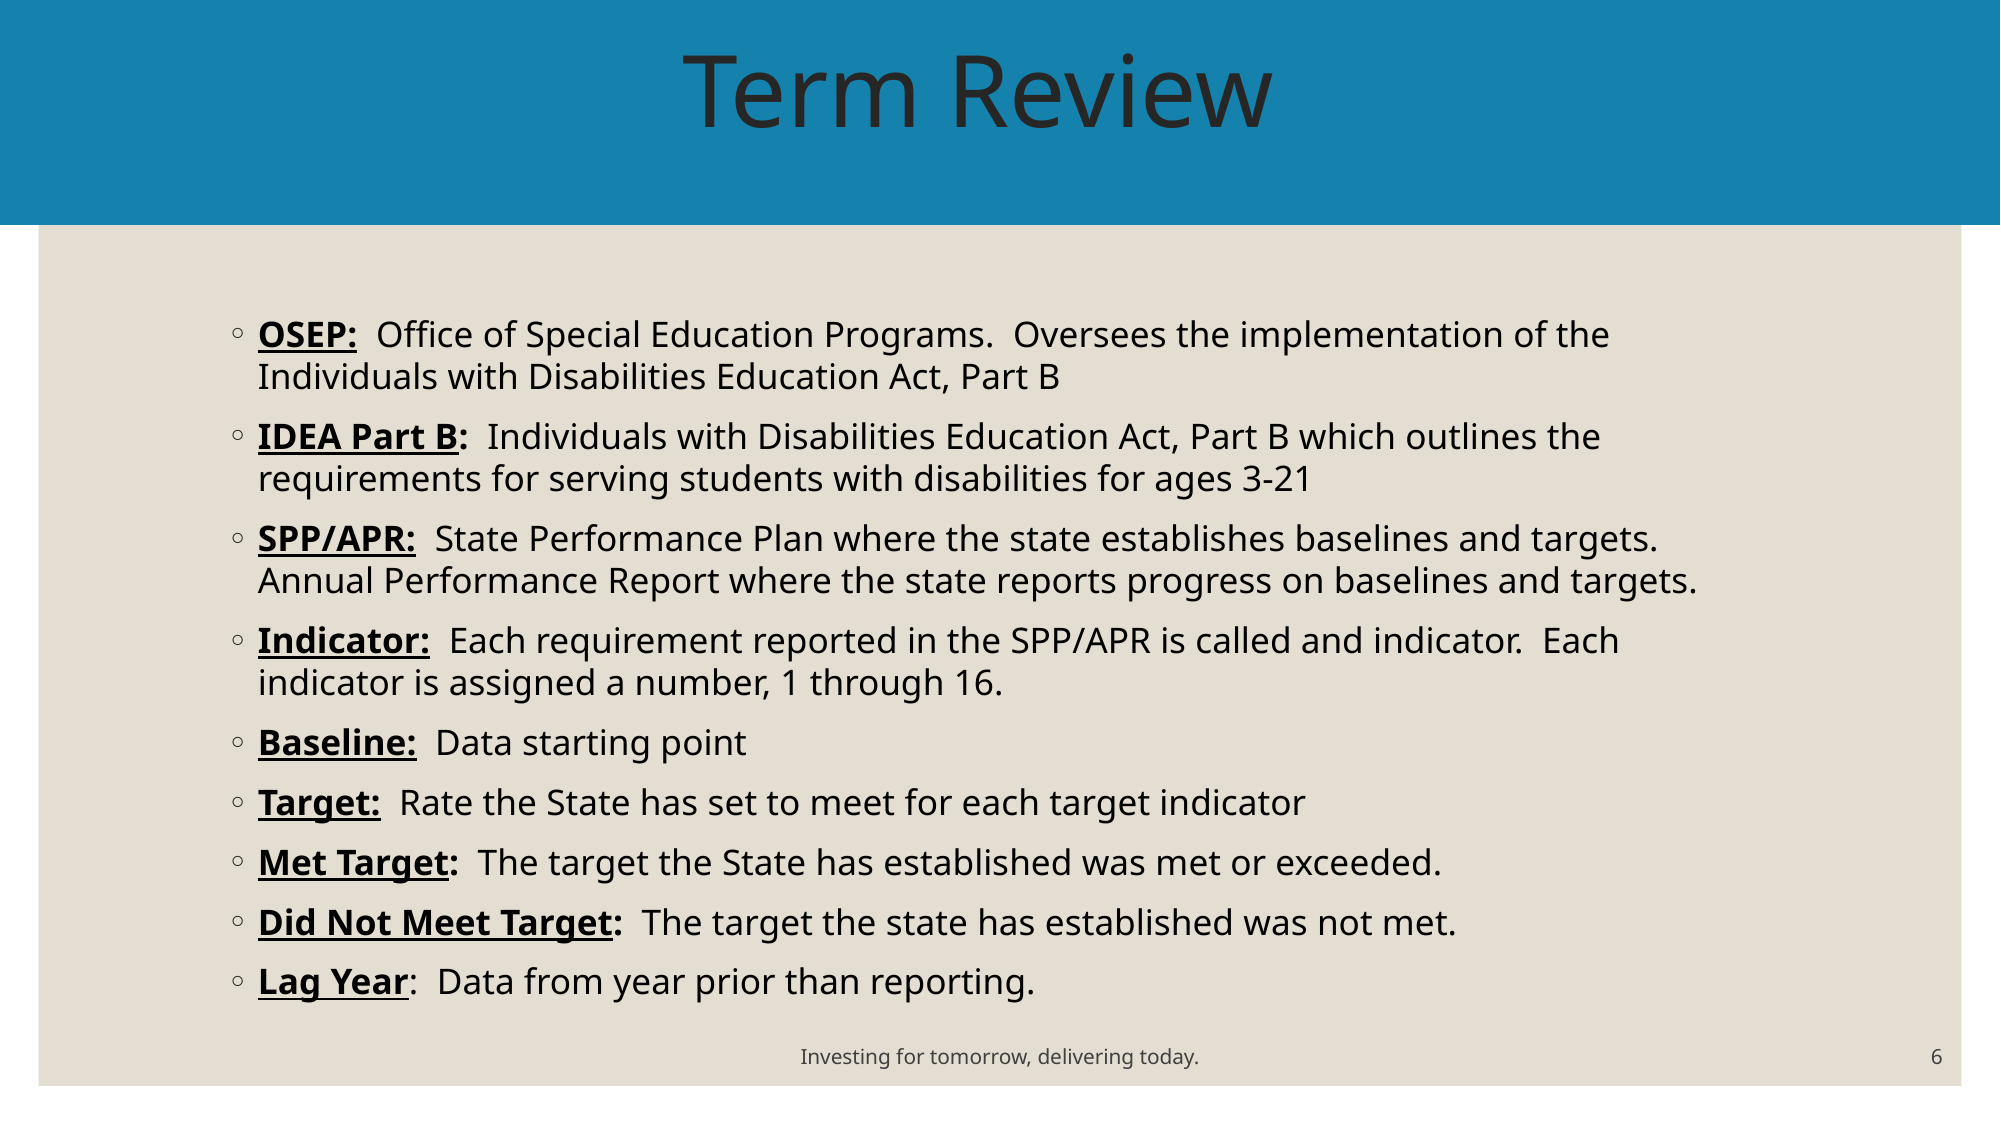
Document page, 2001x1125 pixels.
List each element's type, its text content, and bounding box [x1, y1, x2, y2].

list OSEP: Office of Special Education Programs. Oversees the implementation of the Individuals with Disabilities Education Act, Part B IDEA Part B: Individuals with Disabilities Education Act, Part B which outlines the requirements for serving students with disabilities for ages 3-21 SPP/APR: State Performance Plan where the state establishes baselines and targets. Annual Performance Report where the state reports progress on baselines and targets. Indicator: Each requirement reported in the SPP/APR is called and indicator. Each indicator is assigned a number, 1 through 16. Baseline: Data starting point Target: Rate the State has set to meet for each target indicator Met Target: The target the State has established was met or exceeded. Did Not Meet Target: The target the state has established was not met. Lag Year: Data from year prior than reporting. [212, 304, 1788, 1018]
slide_number 6 [1717, 1034, 1958, 1080]
title Term Review [153, 0, 1804, 208]
footer Investing for tomorrow, delivering today. [572, 1034, 1428, 1080]
